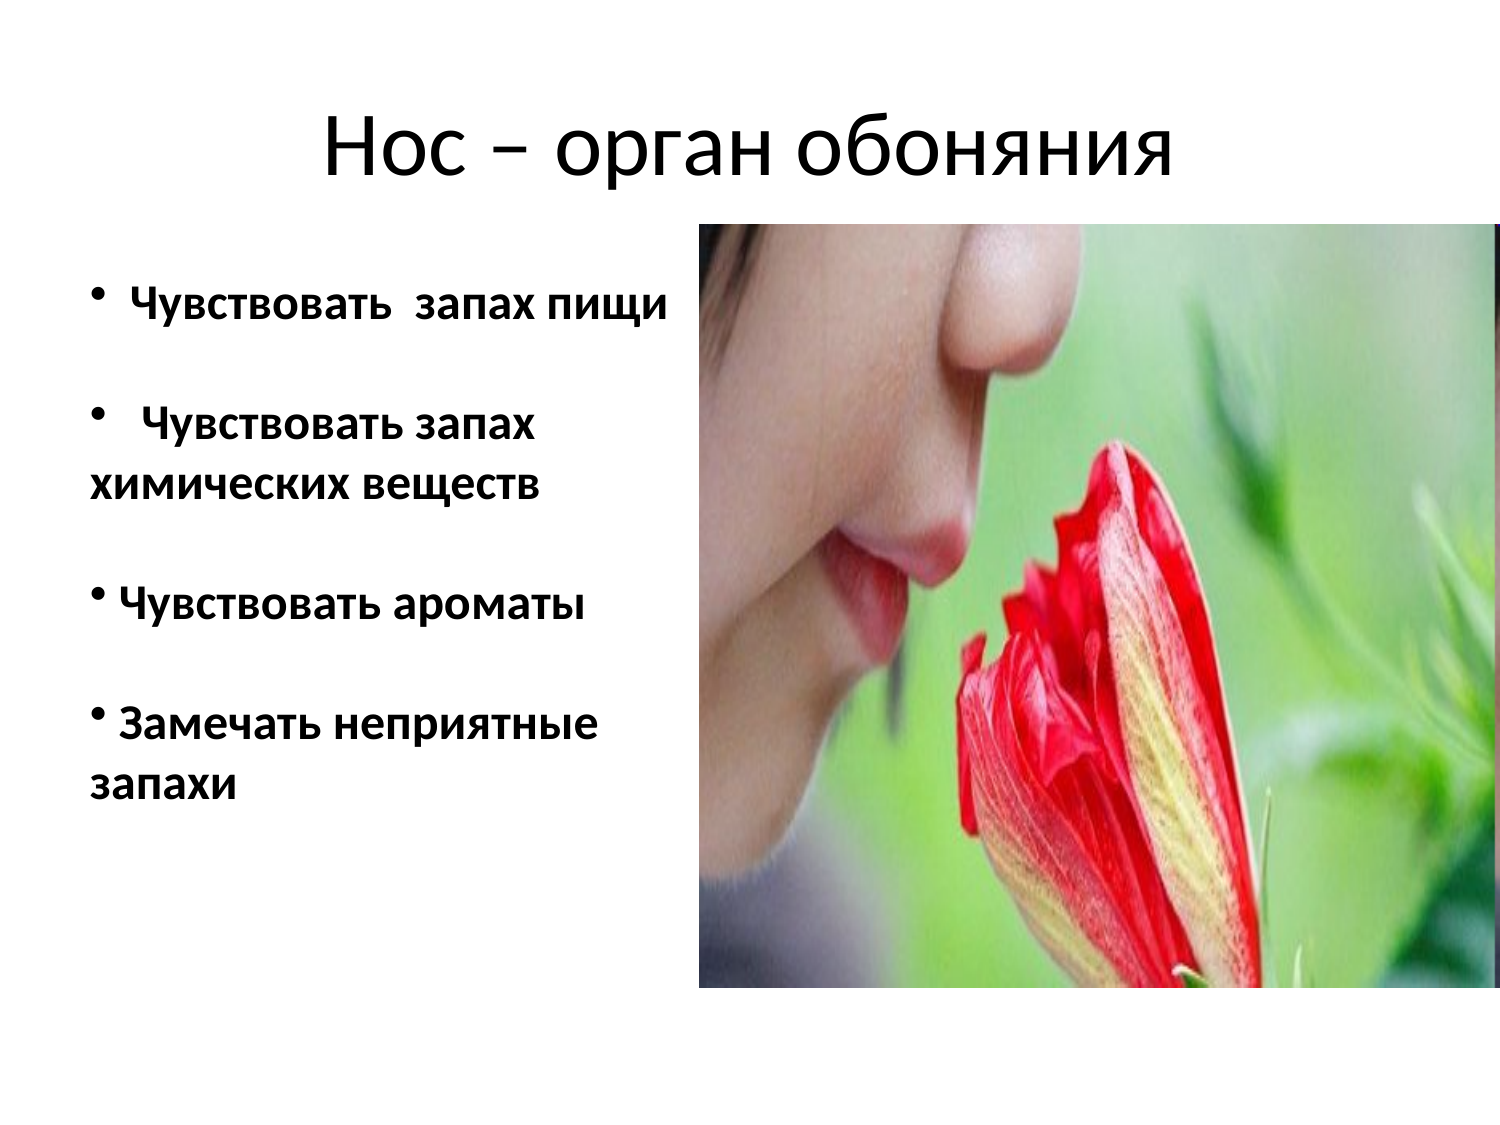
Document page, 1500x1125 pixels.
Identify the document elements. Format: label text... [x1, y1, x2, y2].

picture [699, 224, 1500, 988]
text_box Чувствовать запах пищи Чувствовать запах химических веществ Чувствовать ароматы Замечать неприятные запахи [74, 262, 694, 818]
title Нос – орган обоняния [75, 45, 1425, 233]
